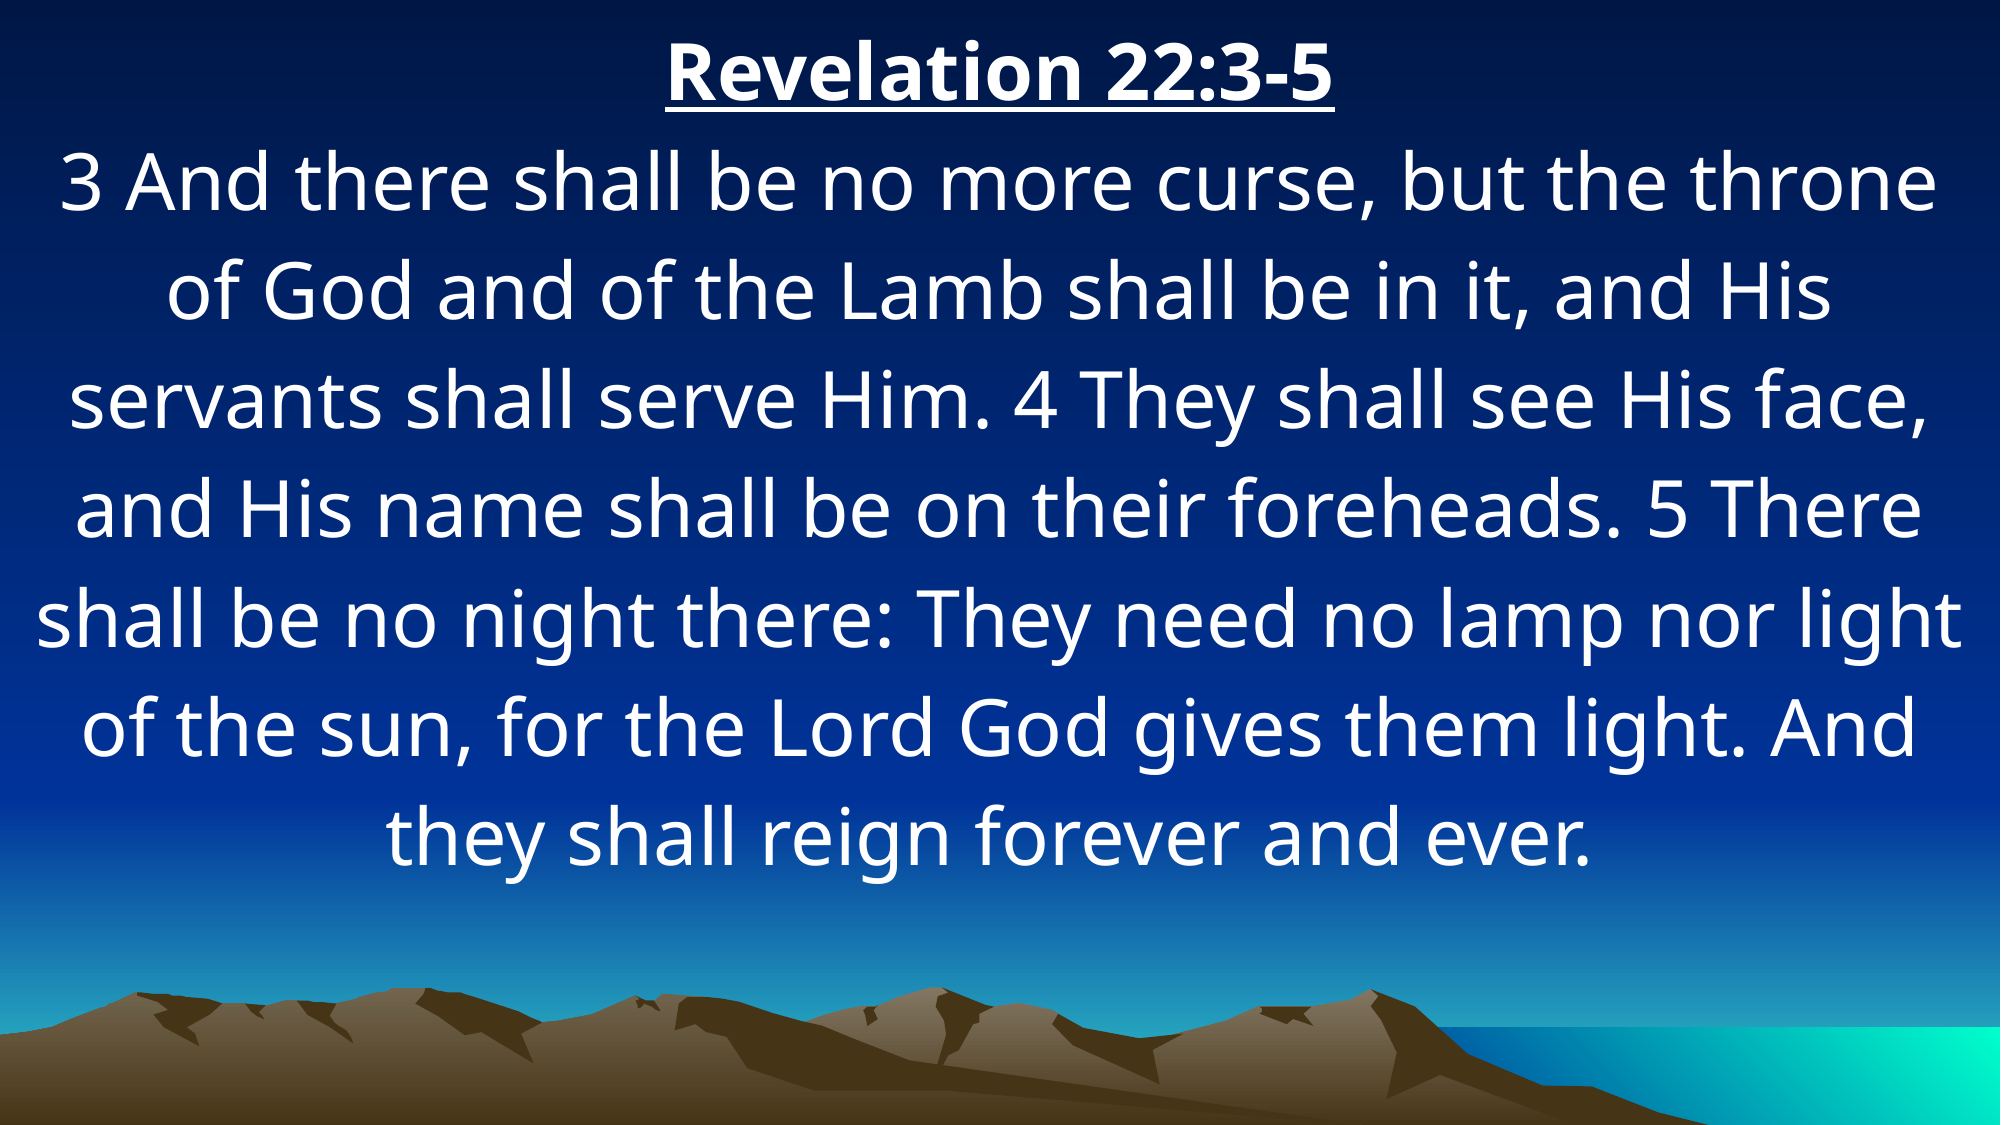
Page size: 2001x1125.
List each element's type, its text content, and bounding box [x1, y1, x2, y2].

text_box Revelation 22:3-5 3 And there shall be no more curse, but the throne of God and of the Lamb shall be in it, and His servants shall serve Him. 4 They shall see His face, and His name shall be on their foreheads. 5 There shall be no night there: They need no lamp nor light of the sun, for the Lord God gives them light. And they shall reign forever and ever. [0, 0, 2000, 900]
